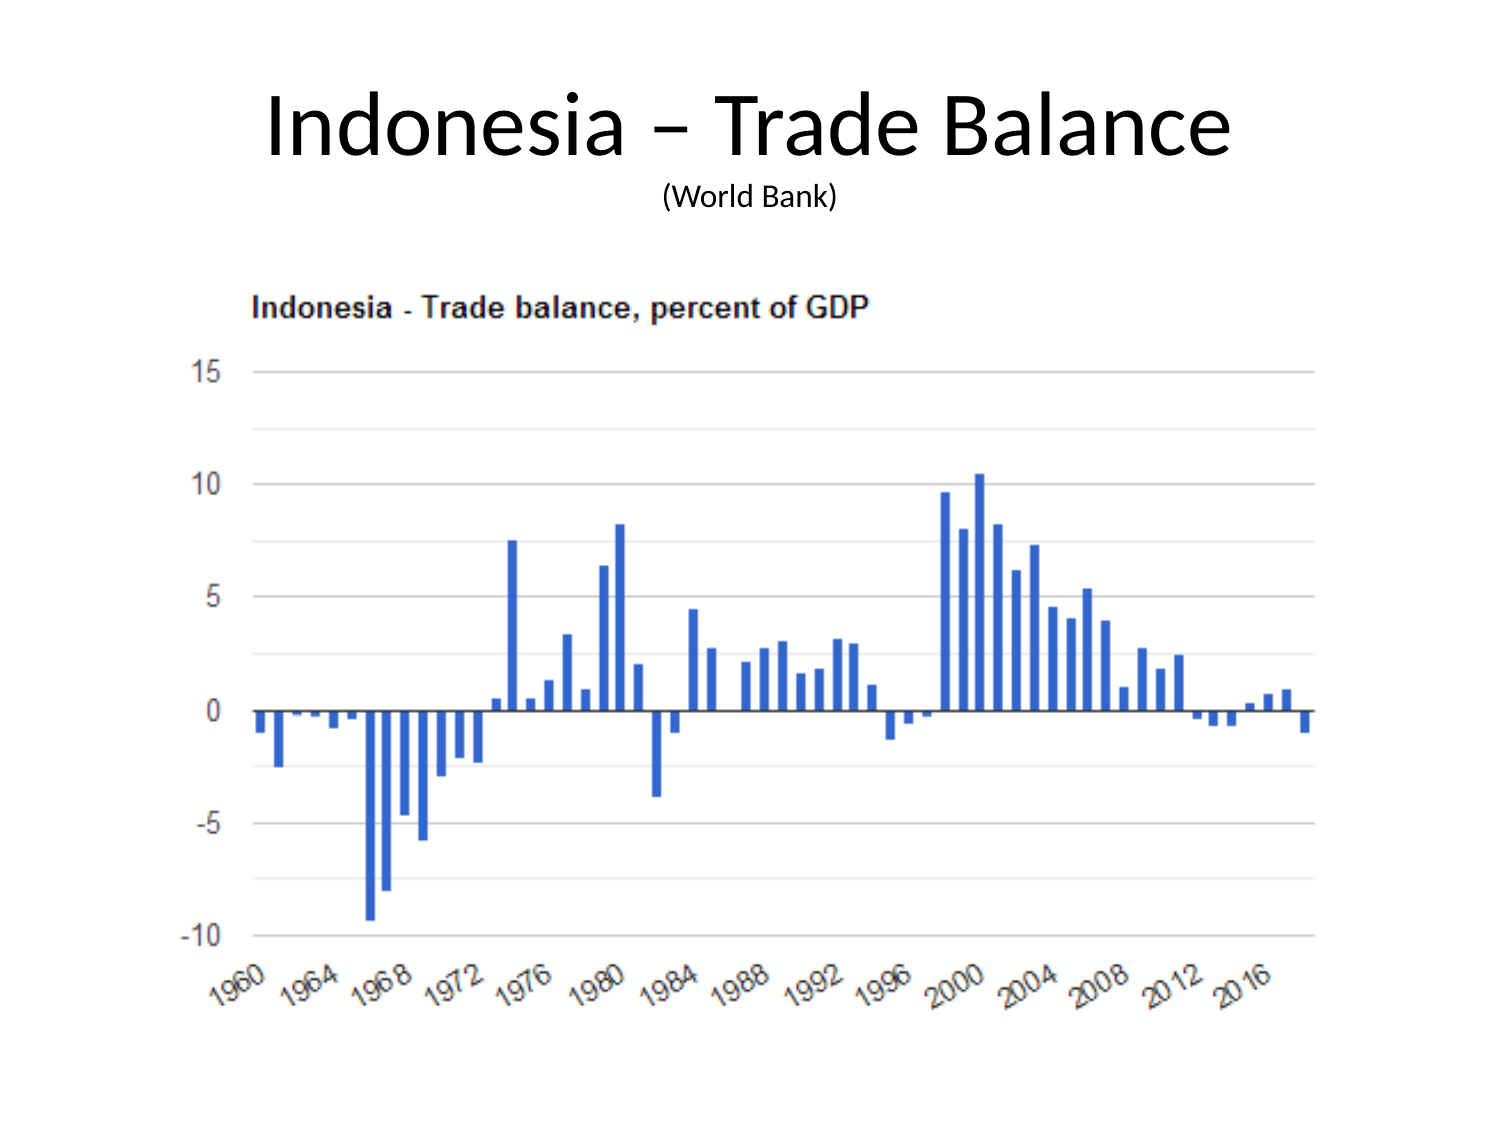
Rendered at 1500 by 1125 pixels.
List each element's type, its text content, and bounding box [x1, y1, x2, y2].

title Indonesia – Trade Balance (World Bank) [75, 45, 1425, 233]
picture [149, 262, 1338, 1022]
